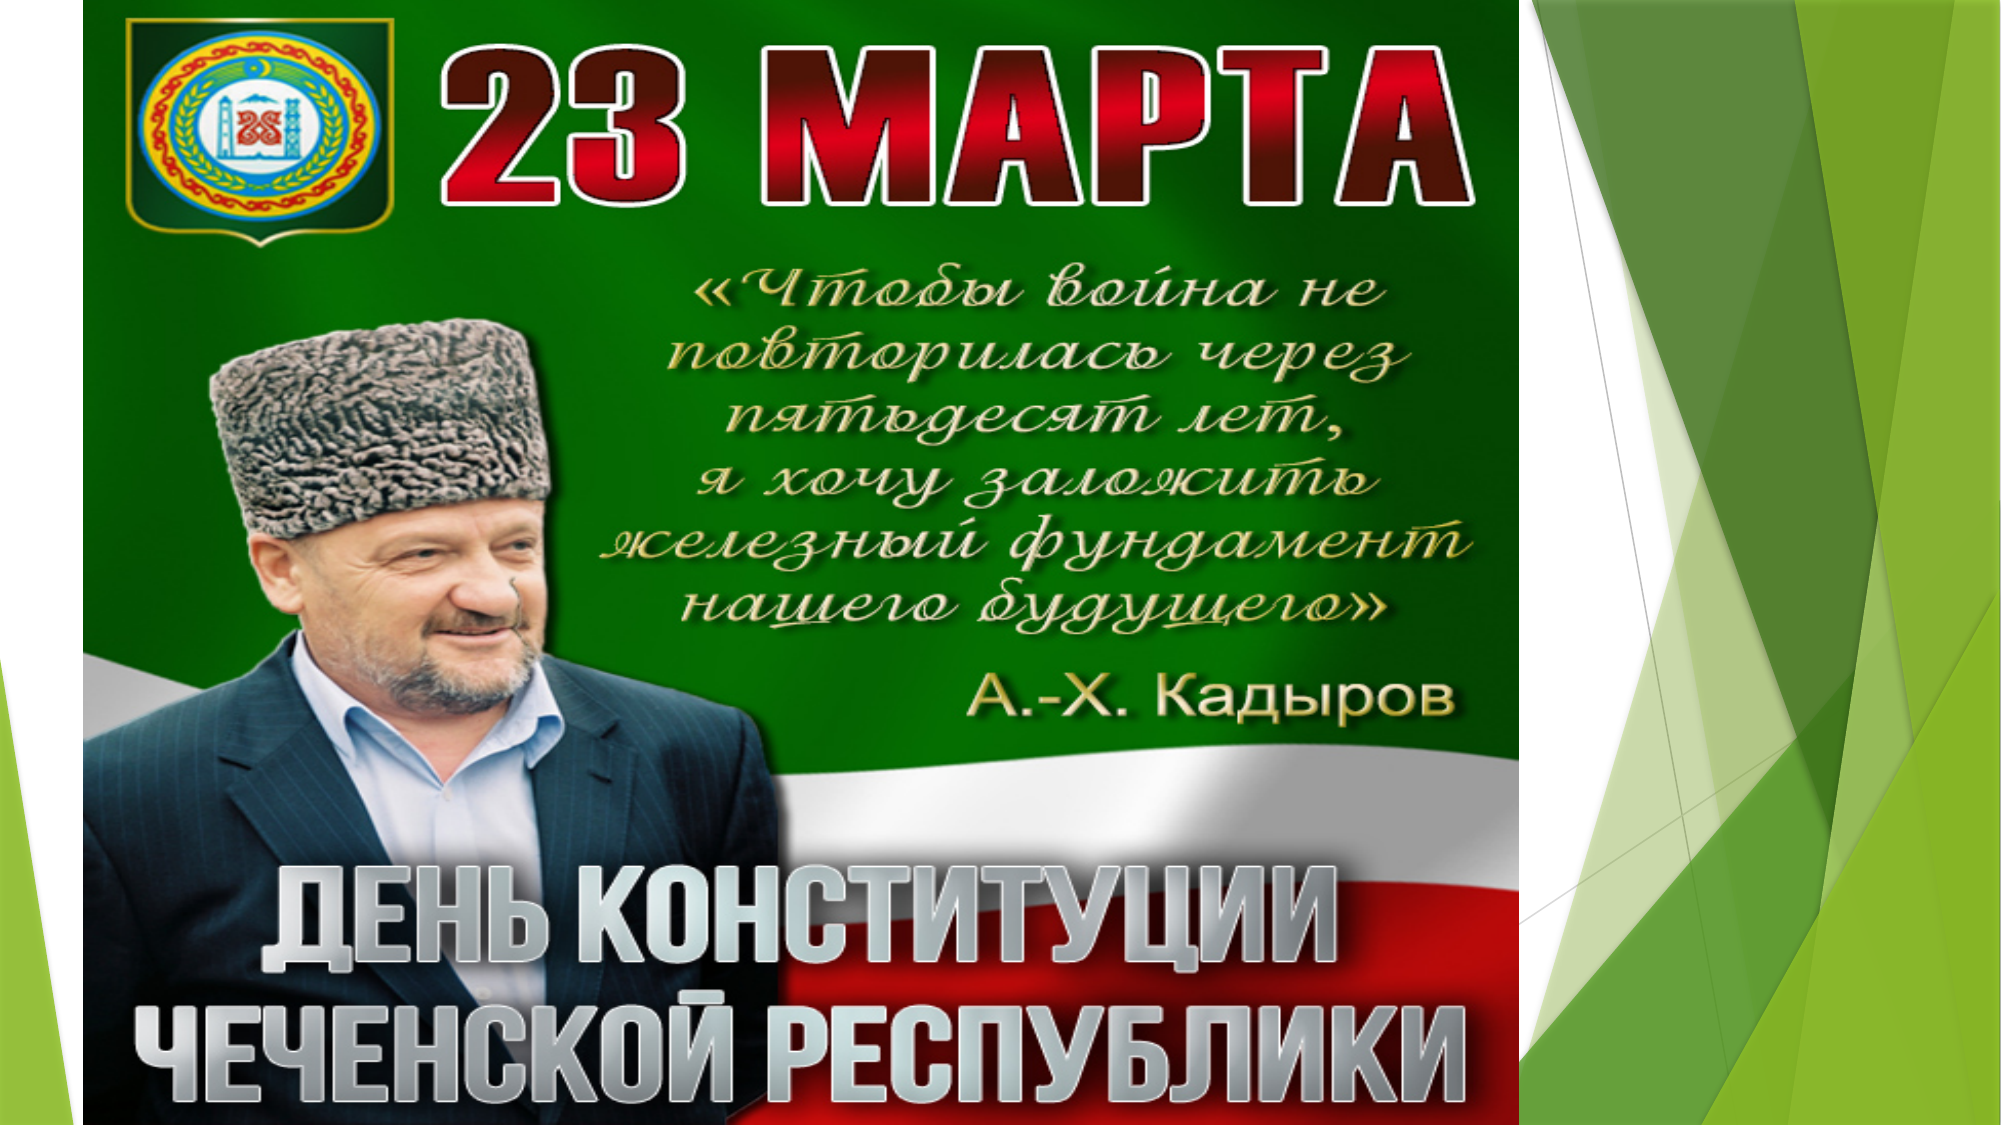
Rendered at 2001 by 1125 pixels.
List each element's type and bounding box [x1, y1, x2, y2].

list [82, 0, 1519, 1125]
